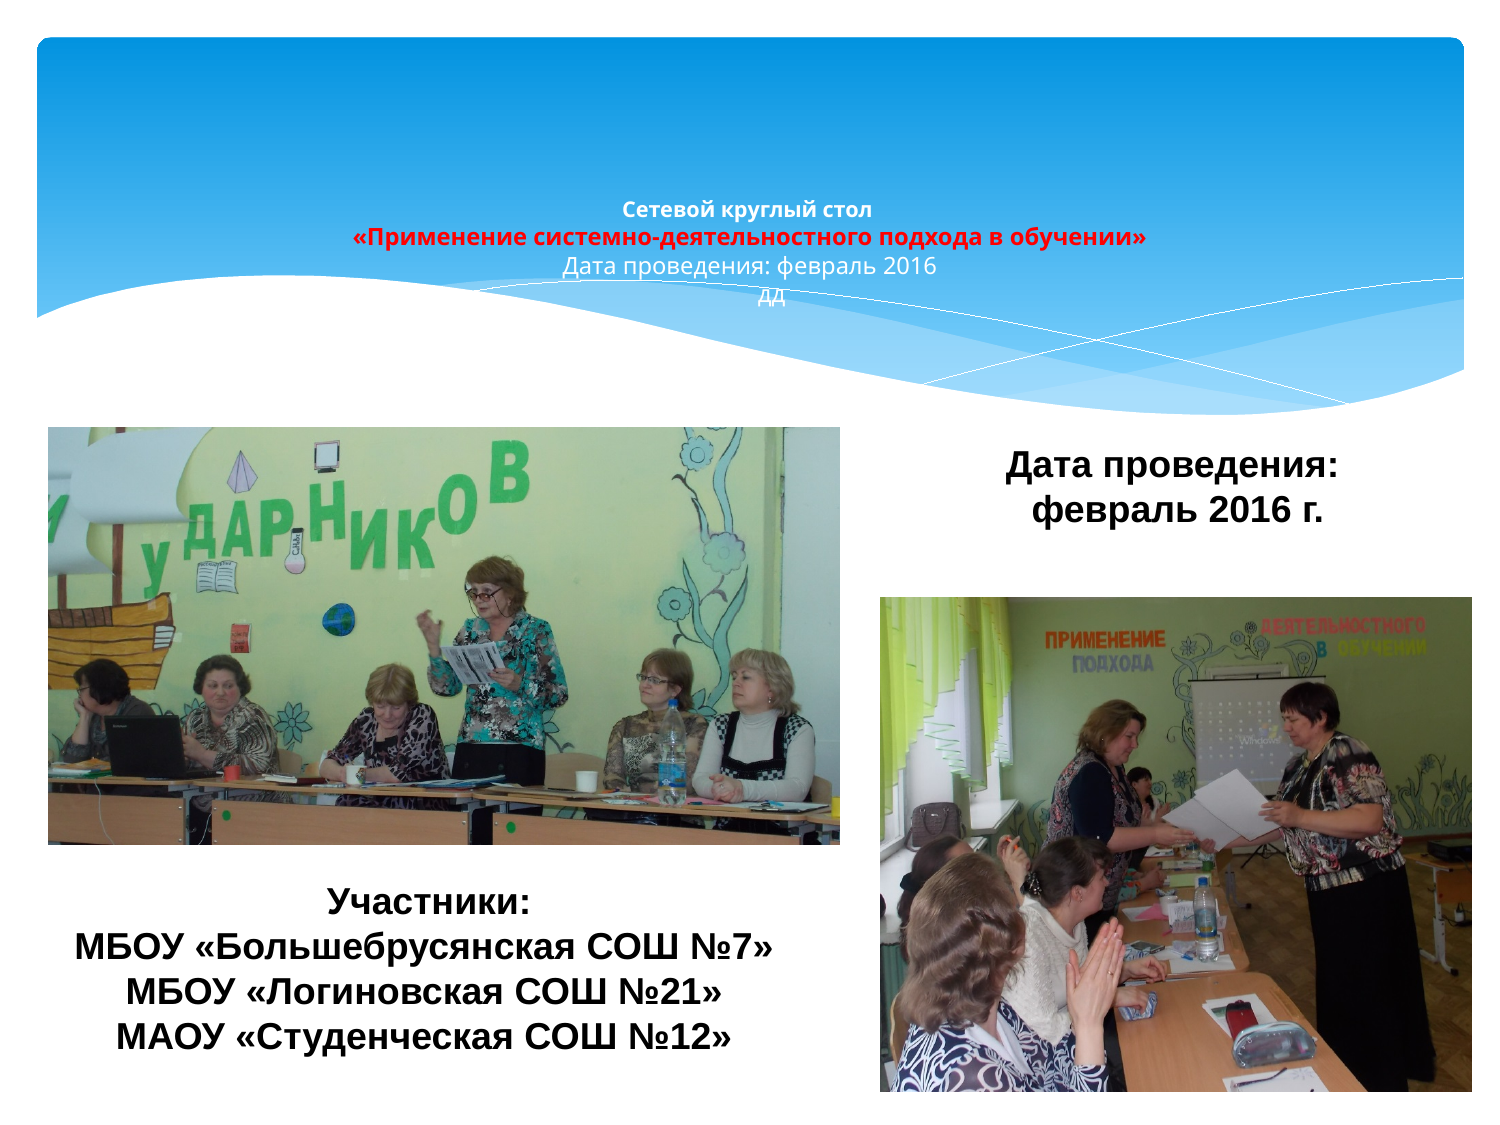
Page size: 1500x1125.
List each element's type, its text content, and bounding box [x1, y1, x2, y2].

text_box Дата проведения: февраль 2016 г. [991, 432, 1365, 538]
text_box Участники: МБОУ «Большебрусянская СОШ №7» МБОУ «Логиновская СОШ №21» МАОУ «Студенческая СОШ №12» [54, 869, 805, 1065]
picture [879, 597, 1472, 1092]
title Сетевой круглый стол «Применение системно-деятельностного подхода в обучении» Дата проведения: февраль 2016 дд [75, 45, 1425, 401]
picture [48, 427, 841, 846]
